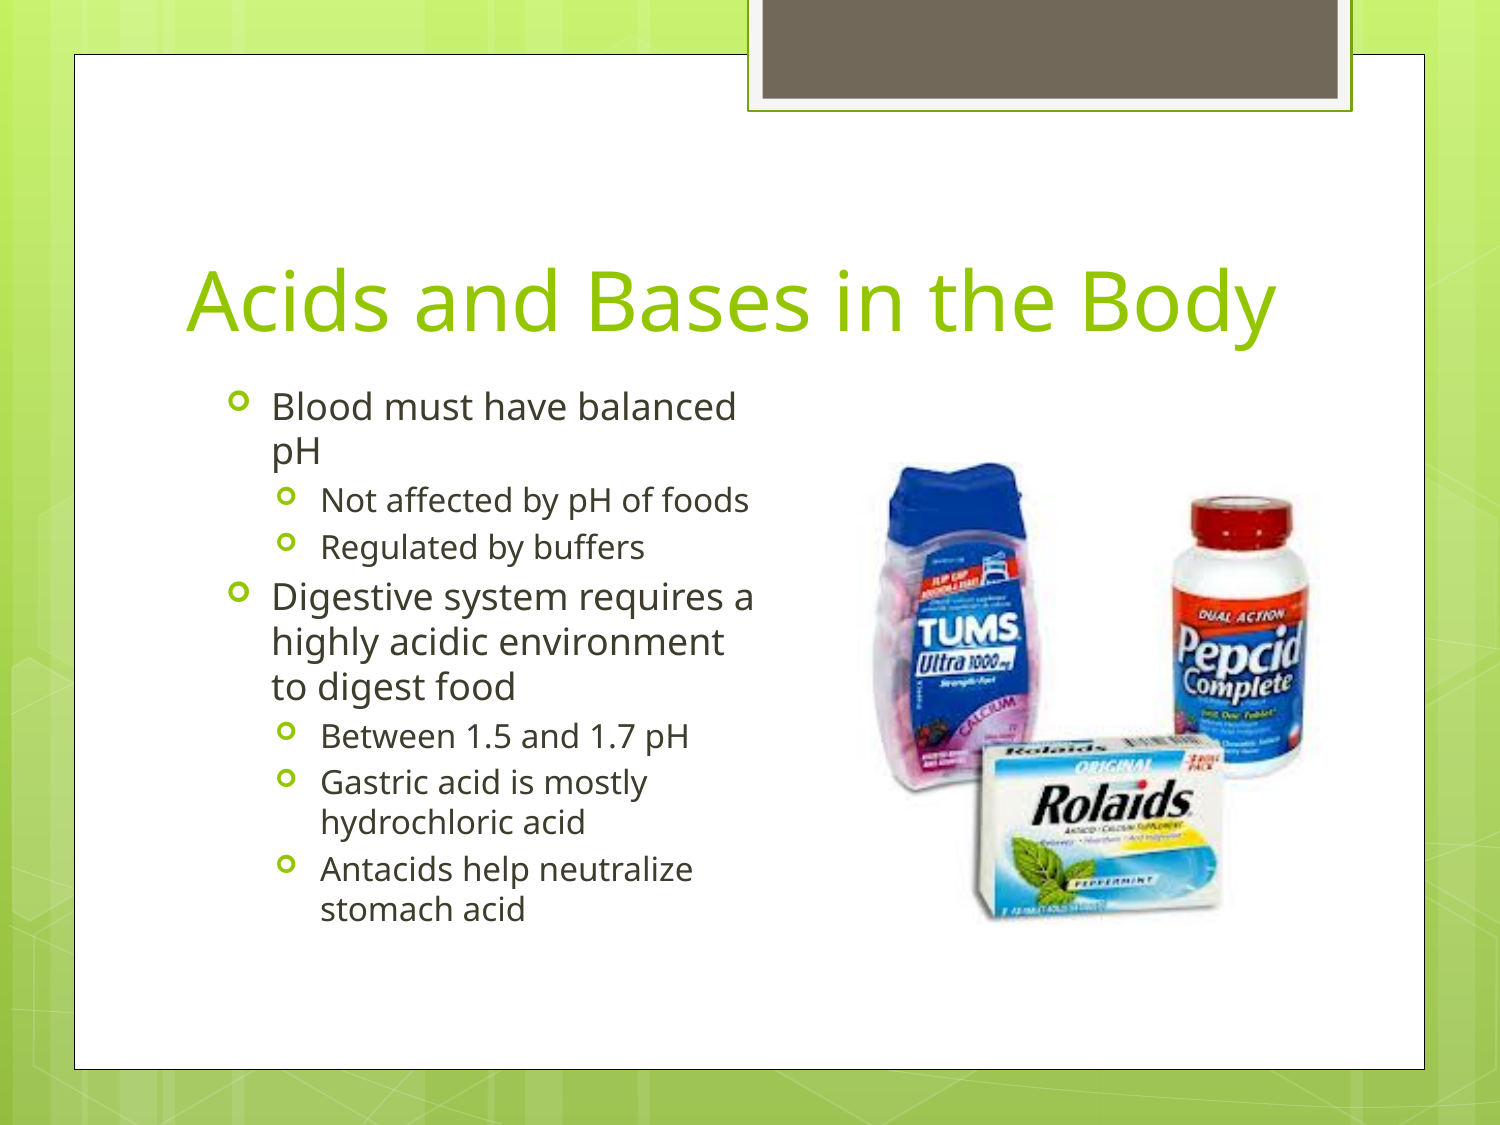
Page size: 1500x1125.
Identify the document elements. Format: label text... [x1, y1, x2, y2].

picture [857, 462, 1322, 927]
list Blood must have balanced pH Not affected by pH of foods Regulated by buffers Digestive system requires a highly acidic environment to digest food Between 1.5 and 1.7 pH Gastric acid is mostly hydrochloric acid Antacids help neutralize stomach acid [200, 375, 783, 951]
title Acids and Bases in the Body [171, 168, 1324, 357]
